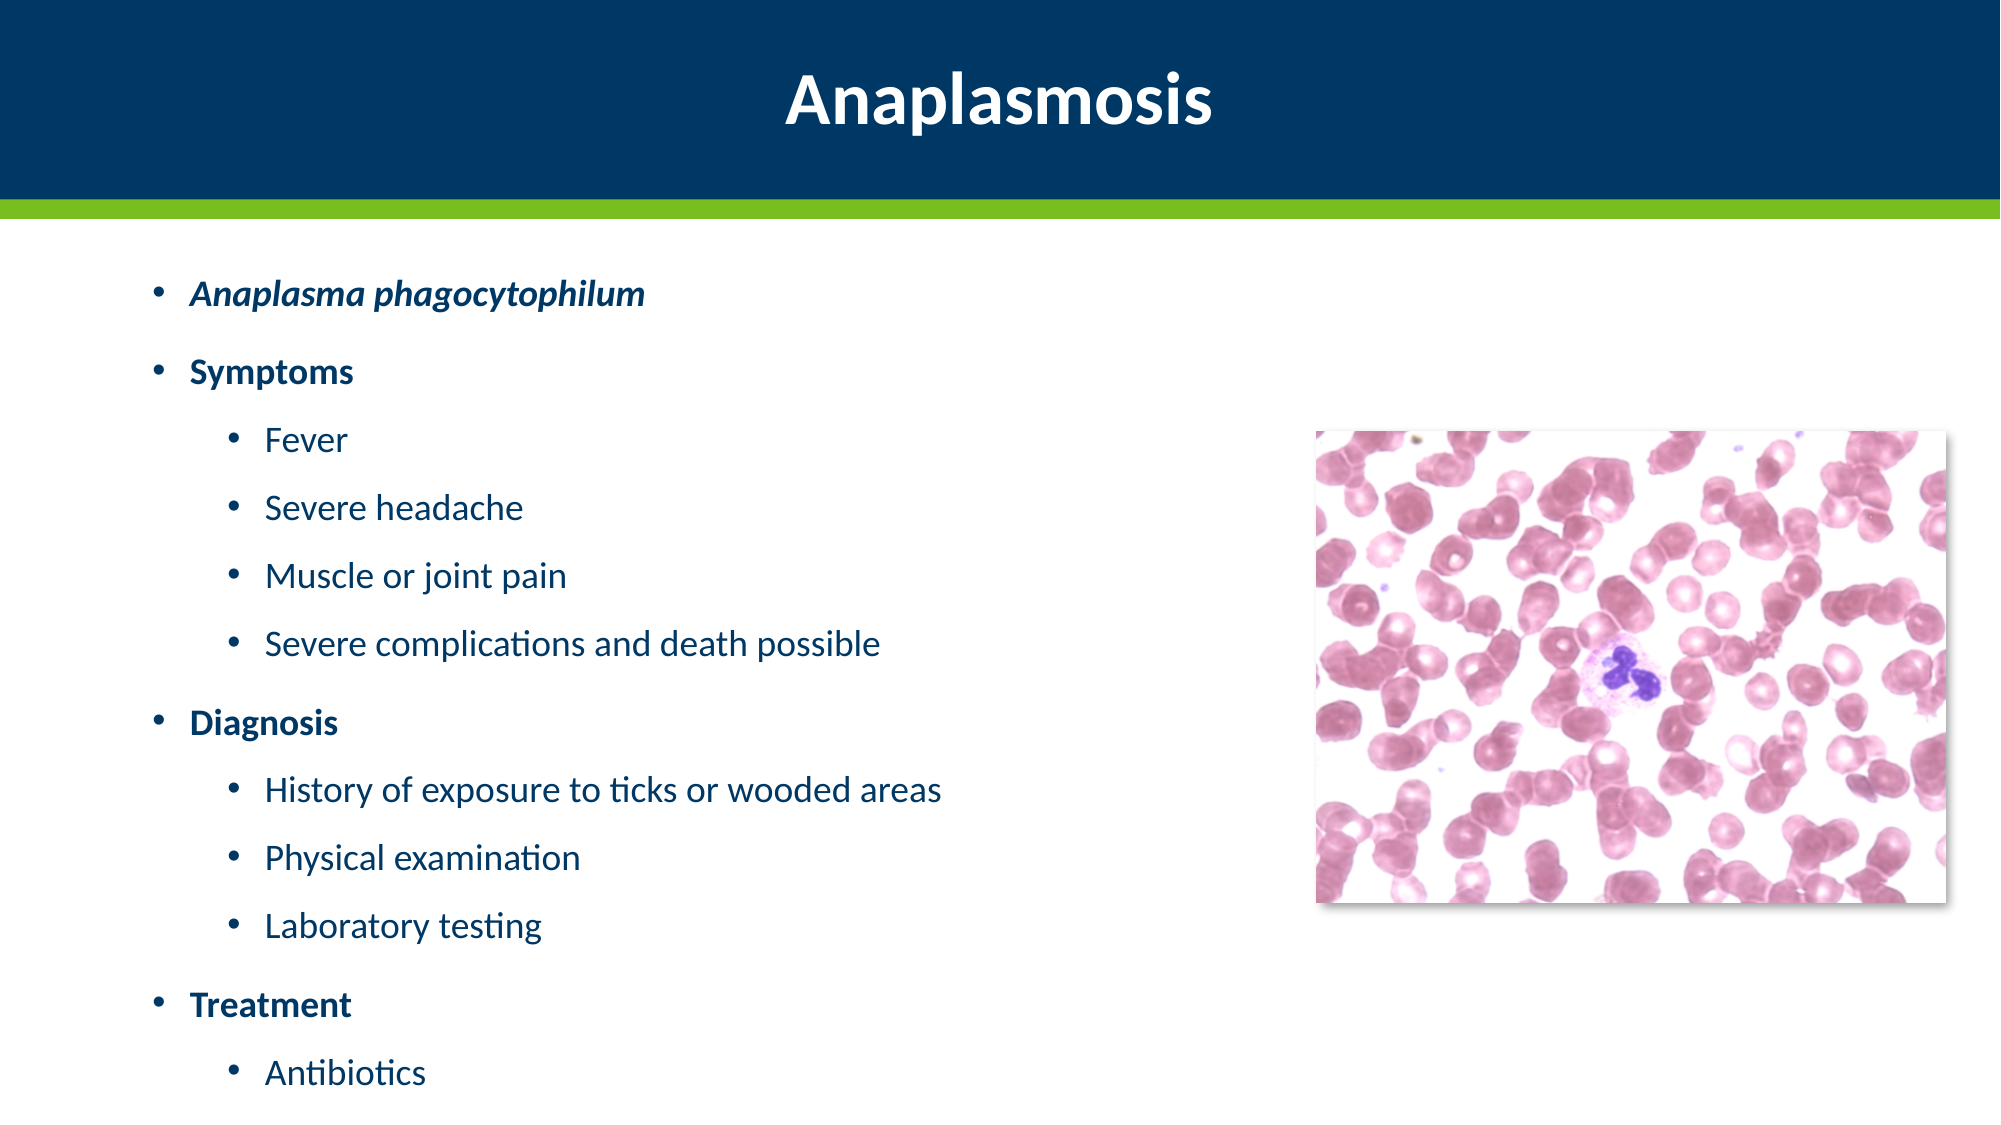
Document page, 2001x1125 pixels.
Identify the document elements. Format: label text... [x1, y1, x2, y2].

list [1316, 431, 1946, 903]
list Anaplasma phagocytophilum Symptoms Fever Severe headache Muscle or joint pain Severe complications and death possible Diagnosis History of exposure to ticks or wooded areas Physical examination Laboratory testing Treatment Antibiotics [137, 261, 1032, 1014]
title Anaplasmosis [137, 24, 1863, 175]
